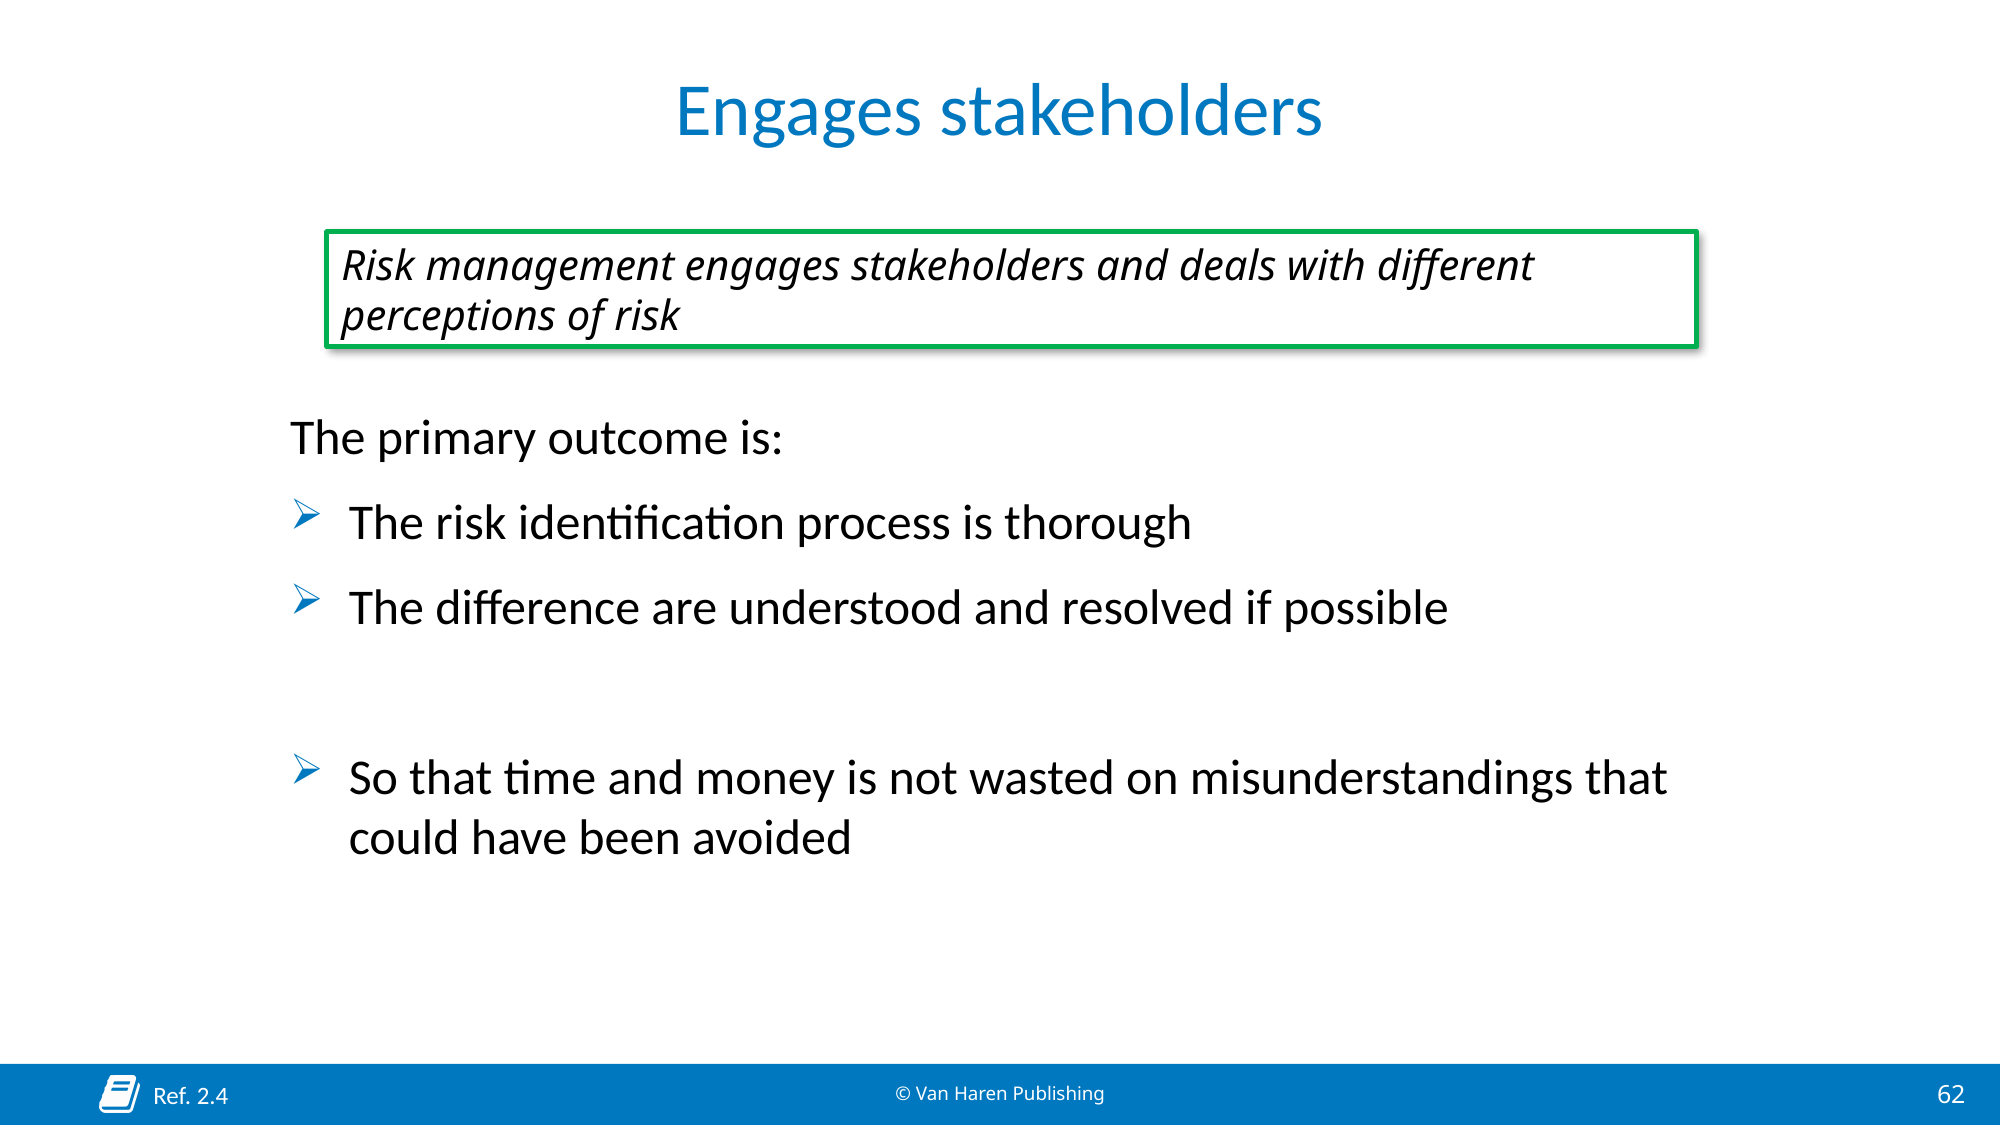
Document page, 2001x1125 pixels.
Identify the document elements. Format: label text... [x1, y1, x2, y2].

title Engages stakeholders [274, 43, 1725, 167]
list The primary outcome is: The risk identification process is thorough The difference are understood and resolved if possible So that time and money is not wasted on misunderstandings that could have been avoided [275, 397, 1725, 1035]
text_box Risk management engages stakeholders and deals with different perceptions of risk [326, 231, 1697, 347]
list Ref. 2.4 [138, 1060, 649, 1125]
picture [99, 1075, 138, 1113]
